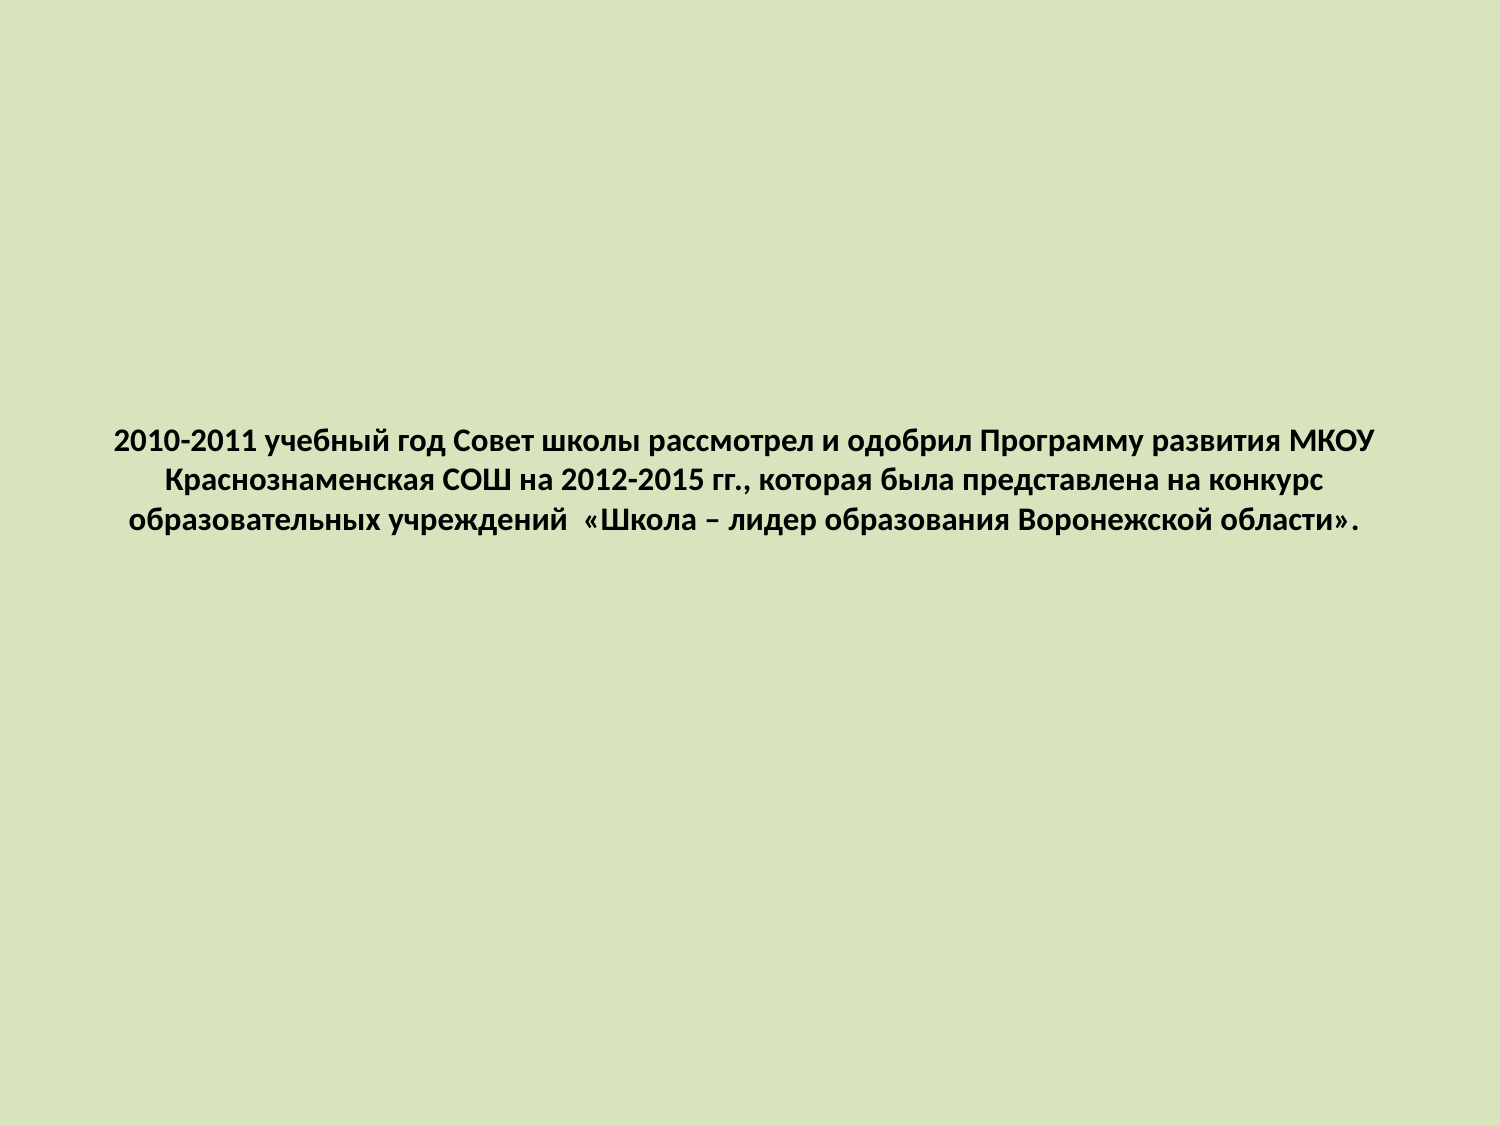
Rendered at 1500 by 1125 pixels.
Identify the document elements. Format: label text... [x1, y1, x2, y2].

title 2010-2011 учебный год Совет школы рассмотрел и одобрил Программу развития МКОУ Краснознаменская СОШ на 2012-2015 гг., которая была представлена на конкурс образовательных учреждений «Школа – лидер образования Воронежской области». [70, 410, 1421, 598]
